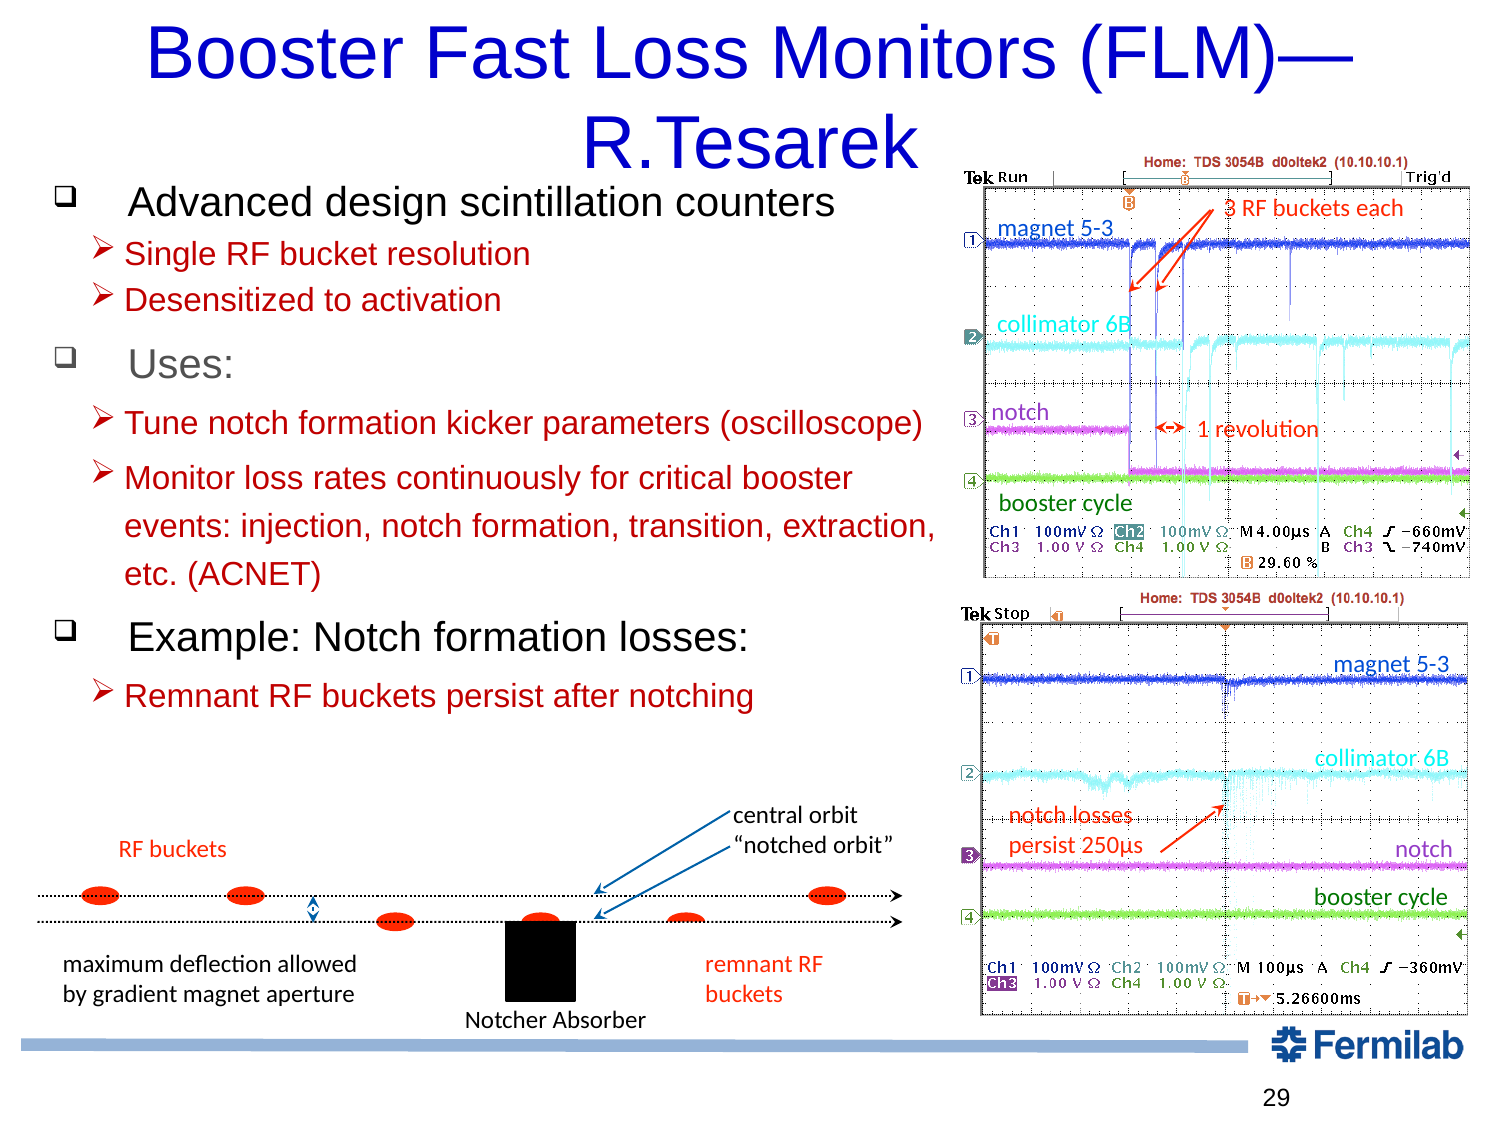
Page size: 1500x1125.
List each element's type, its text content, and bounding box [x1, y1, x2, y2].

picture [958, 151, 1471, 578]
text_box [306, 895, 320, 909]
text_box [593, 907, 608, 920]
text_box [593, 882, 608, 895]
title Booster Fast Loss Monitors (FLM)—R.Tesarek [75, 0, 1425, 167]
text_box [226, 886, 265, 906]
text_box [376, 912, 415, 932]
text_box maximum deflection allowed by gradient magnet aperture [54, 939, 391, 1017]
text_box [506, 921, 575, 995]
text_box [890, 889, 903, 903]
picture [1266, 1021, 1468, 1072]
text_box [890, 915, 903, 929]
text_box [81, 886, 120, 906]
text_box remnant RF buckets [696, 939, 842, 1017]
text_box Notcher Absorber [456, 995, 674, 1042]
text_box [667, 912, 705, 921]
picture [960, 590, 1468, 1017]
text_box [808, 886, 847, 906]
text_box RF buckets [110, 824, 236, 872]
slide_number 29 [1248, 1074, 1452, 1106]
list Advanced design scintillation counters Single RF bucket resolution Desensitized to activation Uses: Tune notch formation kicker parameters (oscilloscope) Monitor loss rates continuously for critical booster events: injection, notch formation, transition, extraction, etc. (ACNET) Example: Notch formation losses: Remnant RF buckets persist after notching [37, 167, 958, 779]
text_box central orbit “notched orbit” [724, 790, 930, 867]
text_box [521, 912, 560, 921]
text_box [306, 910, 320, 923]
text_box [651, 921, 720, 1001]
